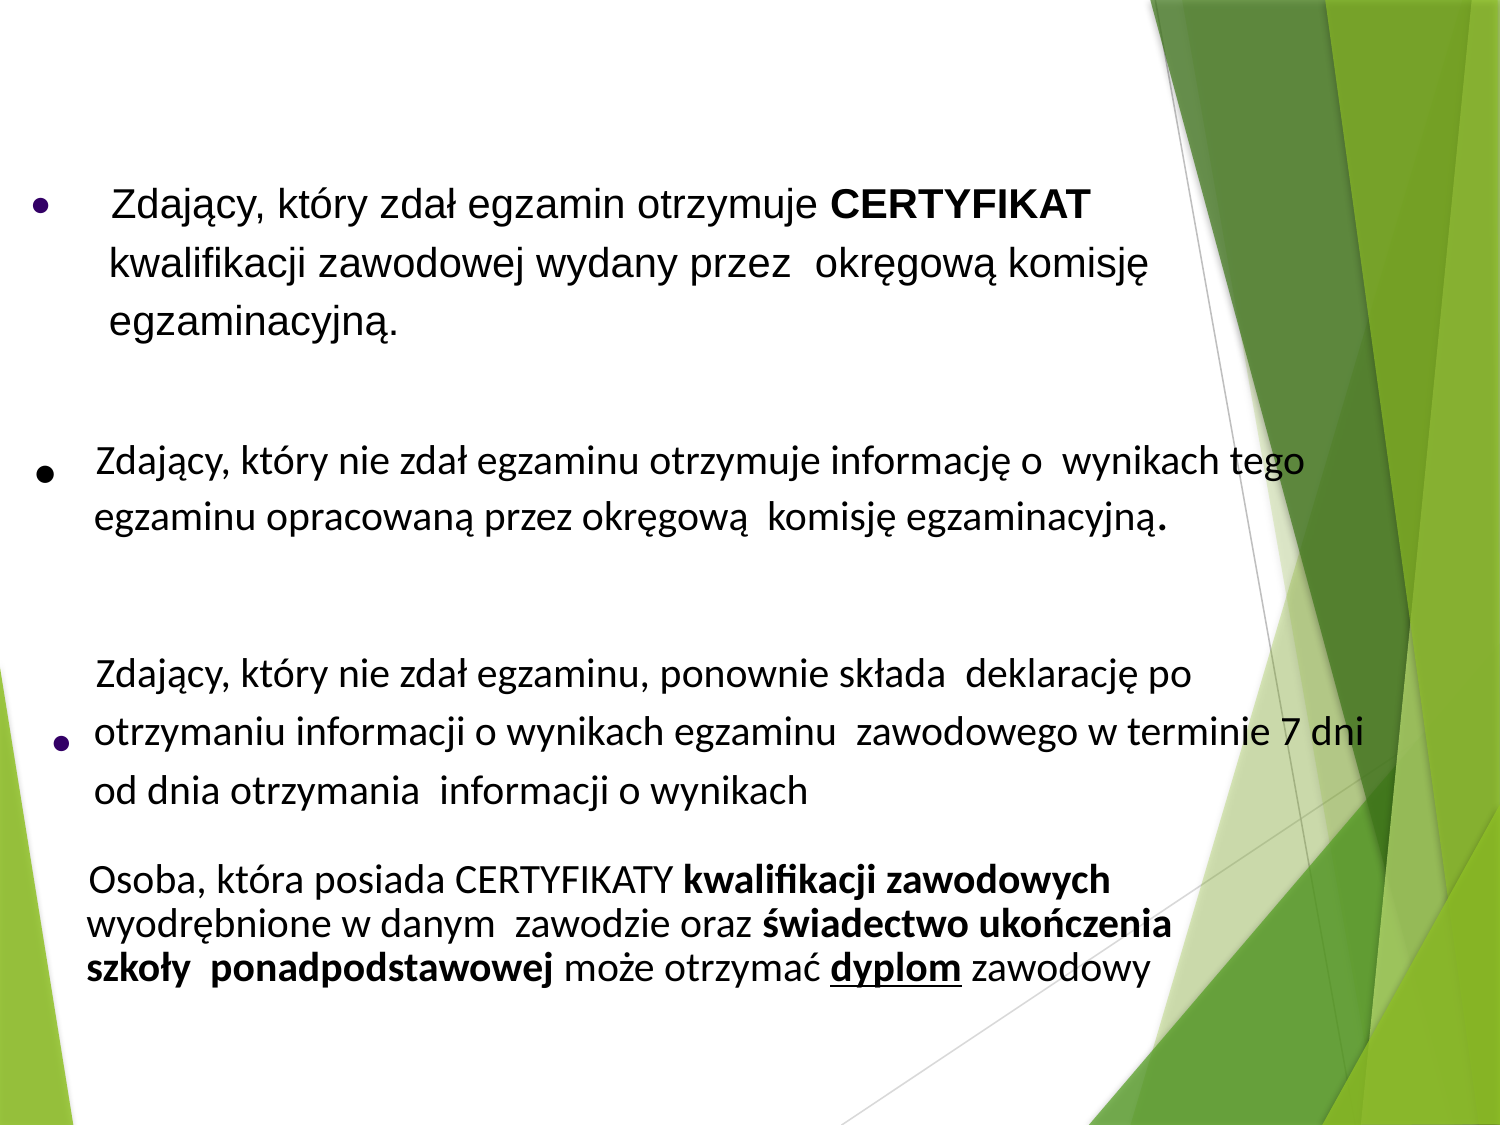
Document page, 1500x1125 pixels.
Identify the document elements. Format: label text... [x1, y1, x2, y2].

text_box ● [49, 720, 75, 761]
text_box Zdający, który nie zdał egzaminu otrzymuje informację o wynikach tego egzaminu opracowaną przez okręgową komisję egzaminacyjną. [93, 424, 1340, 541]
text_box ● [28, 182, 54, 222]
text_box Zdający, który nie zdał egzaminu, ponownie składa deklarację po otrzymaniu informacji o wynikach egzaminu zawodowego w terminie 7 dni od dnia otrzymania informacji o wynikach [93, 637, 1374, 813]
text_box [120, 339, 1293, 384]
text_box ● [18, 441, 72, 501]
title Zdający, który zdał egzamin otrzymuje CERTYFIKAT kwalifikacji zawodowej wydany przez okręgową komisję egzaminacyjną. [93, 161, 1176, 379]
text_box Osoba, która posiada CERTYFIKATY kwalifikacji zawodowych wyodrębnione w danym zawodzie oraz świadectwo ukończenia szkoły ponadpodstawowej może otrzymać dyplom zawodowy [71, 851, 1220, 998]
